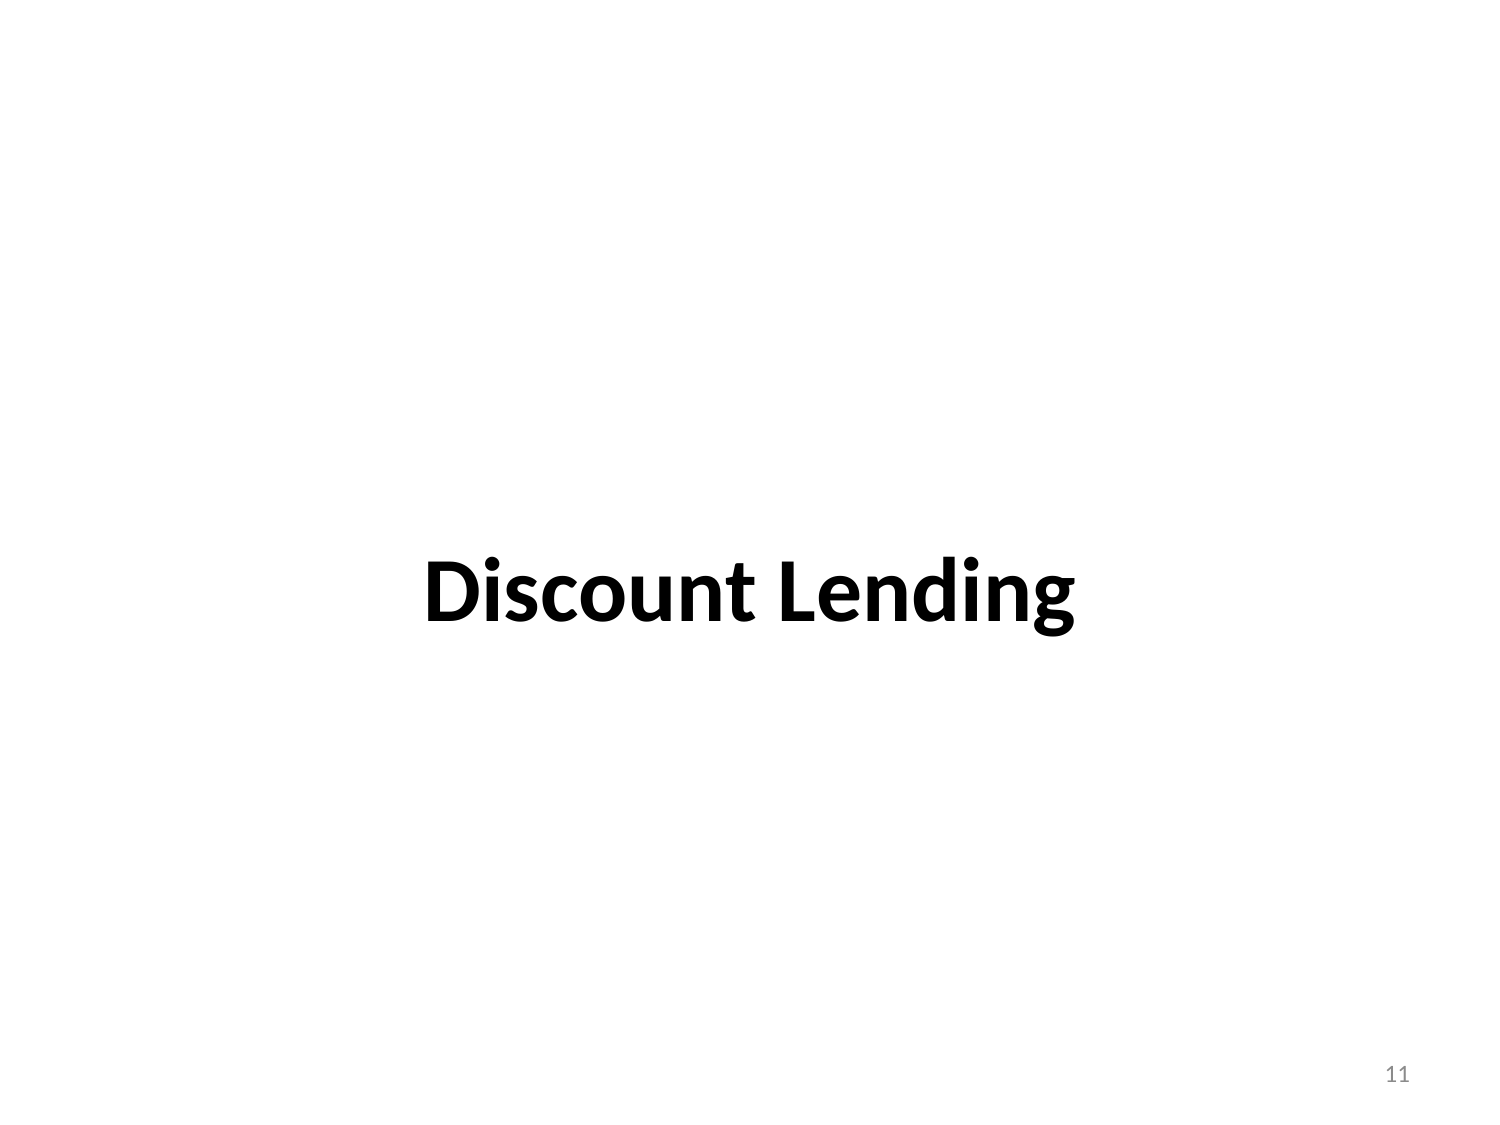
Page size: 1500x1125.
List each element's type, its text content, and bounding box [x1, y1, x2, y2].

slide_number 11 [1074, 1042, 1425, 1103]
title Discount Lending [75, 45, 1425, 1125]
